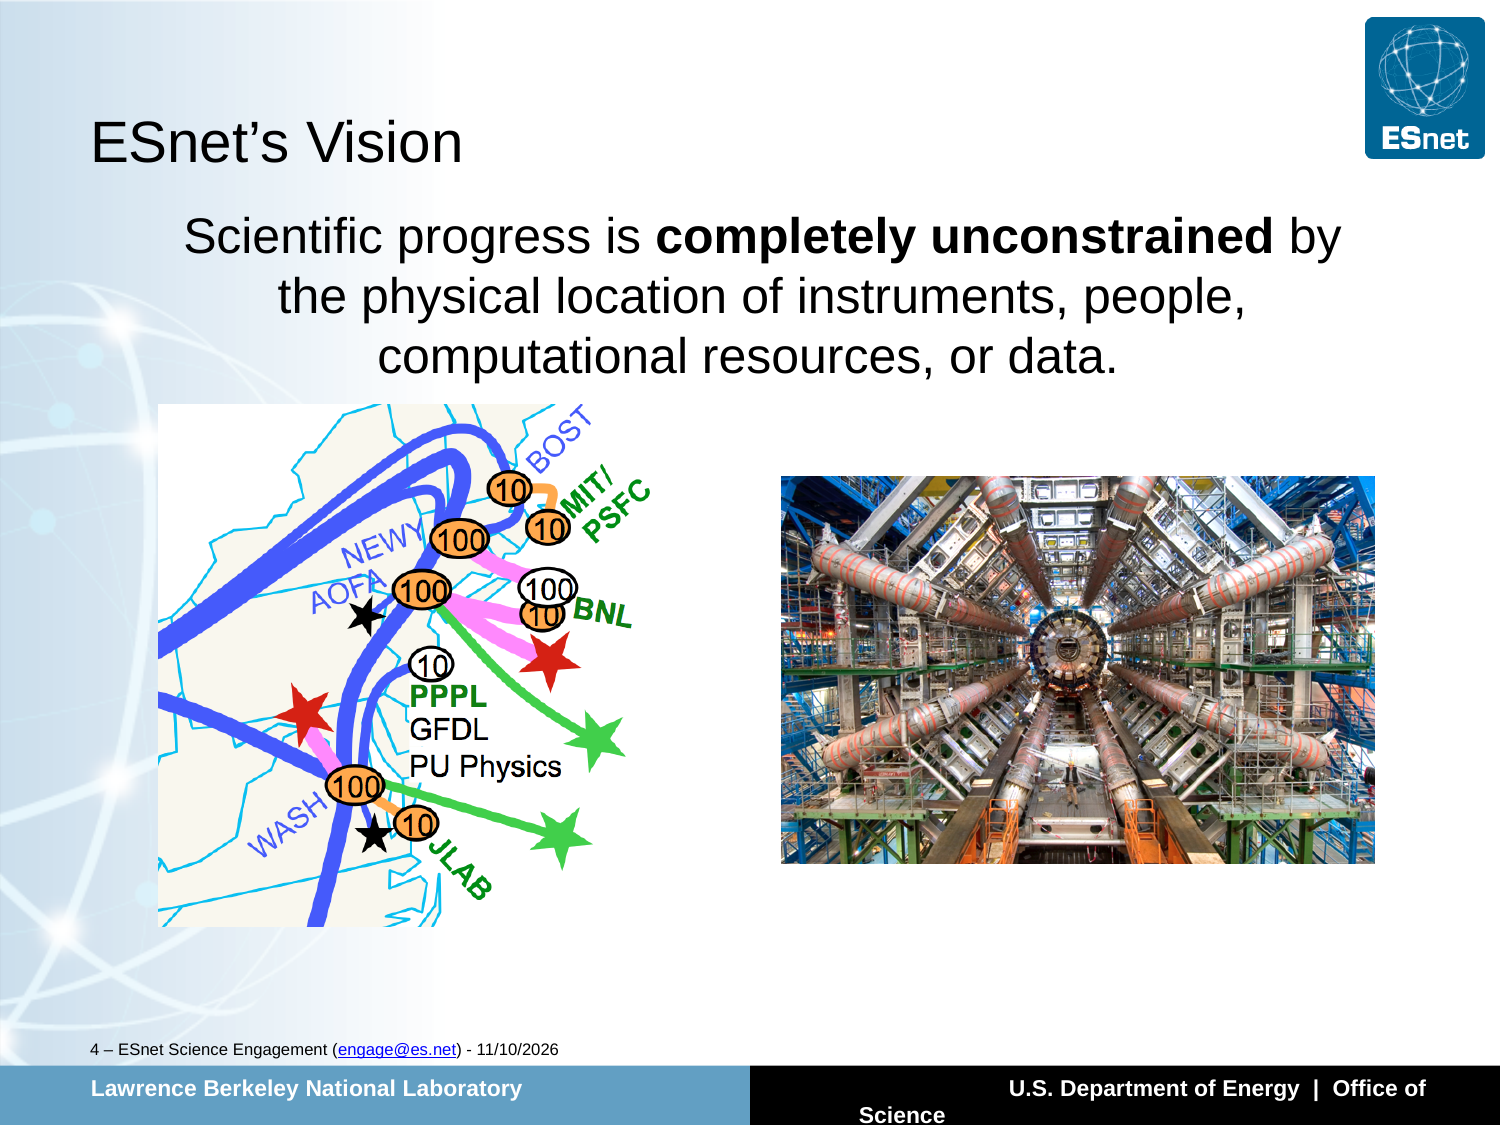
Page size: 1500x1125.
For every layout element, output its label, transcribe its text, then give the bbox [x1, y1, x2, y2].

picture [1383, 127, 1399, 148]
picture [1412, 84, 1421, 91]
picture [781, 476, 1376, 864]
picture [1460, 59, 1468, 67]
picture [1407, 28, 1413, 36]
picture [1457, 130, 1468, 148]
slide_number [75, 1034, 607, 1064]
picture [1419, 107, 1428, 116]
picture [1424, 134, 1437, 148]
picture [1402, 127, 1420, 149]
picture [1353, 829, 1376, 864]
picture [1441, 134, 1454, 148]
list Scientific progress is completely unconstrained by the physical location of instruments, people, computational resources, or data. [74, 195, 1376, 456]
picture [1434, 76, 1441, 84]
picture [1406, 72, 1413, 84]
picture [1402, 45, 1410, 62]
picture [1437, 39, 1443, 58]
picture [1389, 88, 1400, 94]
picture [1434, 26, 1440, 33]
picture [0, 0, 676, 1065]
title ESnet’s Vision [74, 44, 1240, 195]
picture [1454, 41, 1460, 48]
